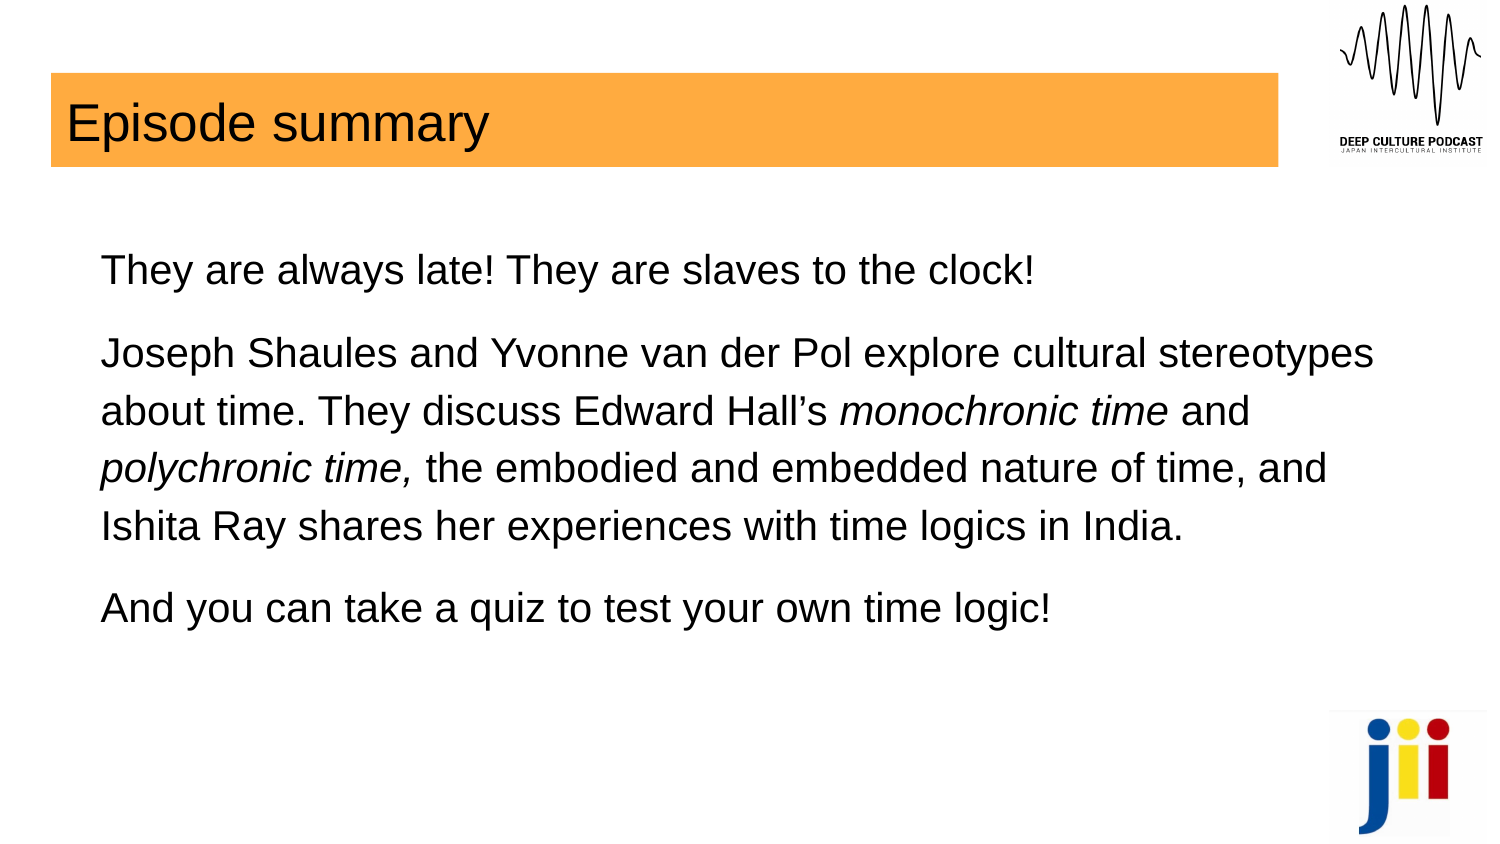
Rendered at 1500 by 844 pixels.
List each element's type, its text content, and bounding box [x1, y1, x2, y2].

list They are always late! They are slaves to the clock! Joseph Shaules and Yvonne van der Pol explore cultural stereotypes about time. They discuss Edward Hall’s monochronic time and polychronic time, the embodied and embedded nature of time, and Ishita Ray shares her experiences with time logics in India. And you can take a quiz to test your own time logic! [85, 220, 1434, 782]
picture [1329, 710, 1487, 844]
picture [1329, 0, 1487, 168]
title Episode summary [51, 72, 1279, 167]
